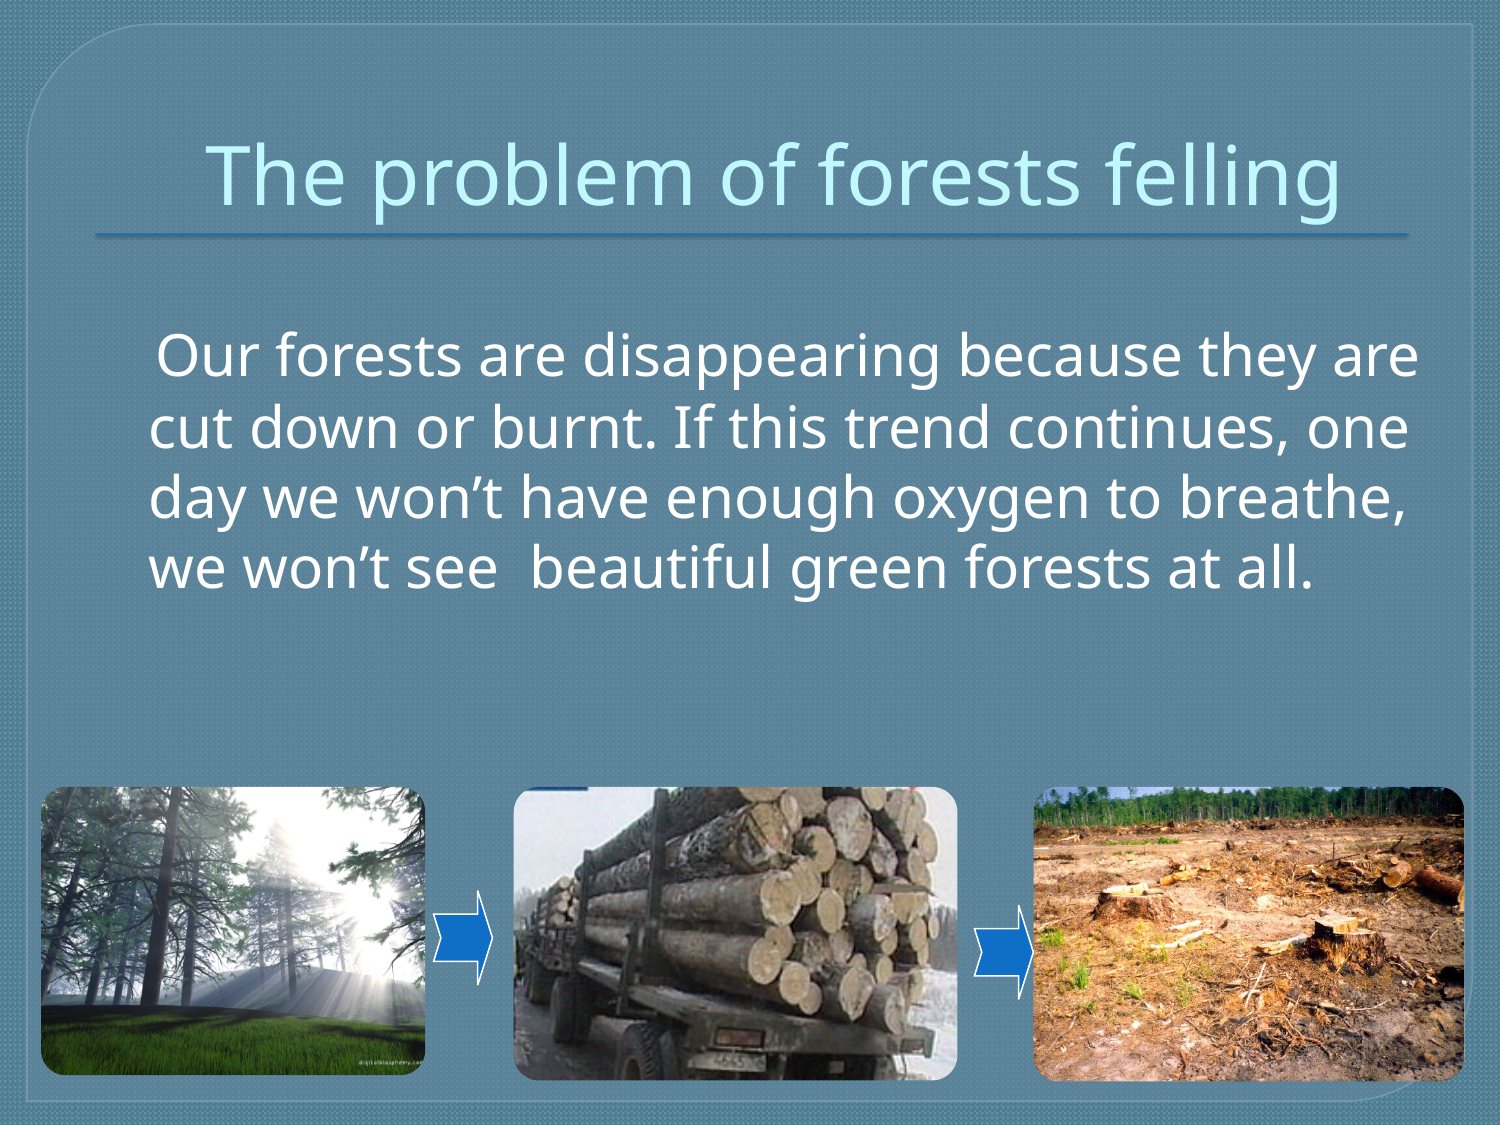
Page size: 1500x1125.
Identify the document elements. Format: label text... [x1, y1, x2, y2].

list Our forests are disappearing because they are cut down or burnt. If this trend continues, one day we won’t have enough oxygen to breathe, we won’t see beautiful green forests at all. [88, 302, 1439, 978]
text_box [433, 890, 493, 986]
title The problem of forests felling [75, 41, 1425, 230]
picture [513, 786, 958, 1081]
picture [1033, 786, 1465, 1082]
picture [40, 786, 426, 1076]
text_box [974, 904, 1026, 1000]
